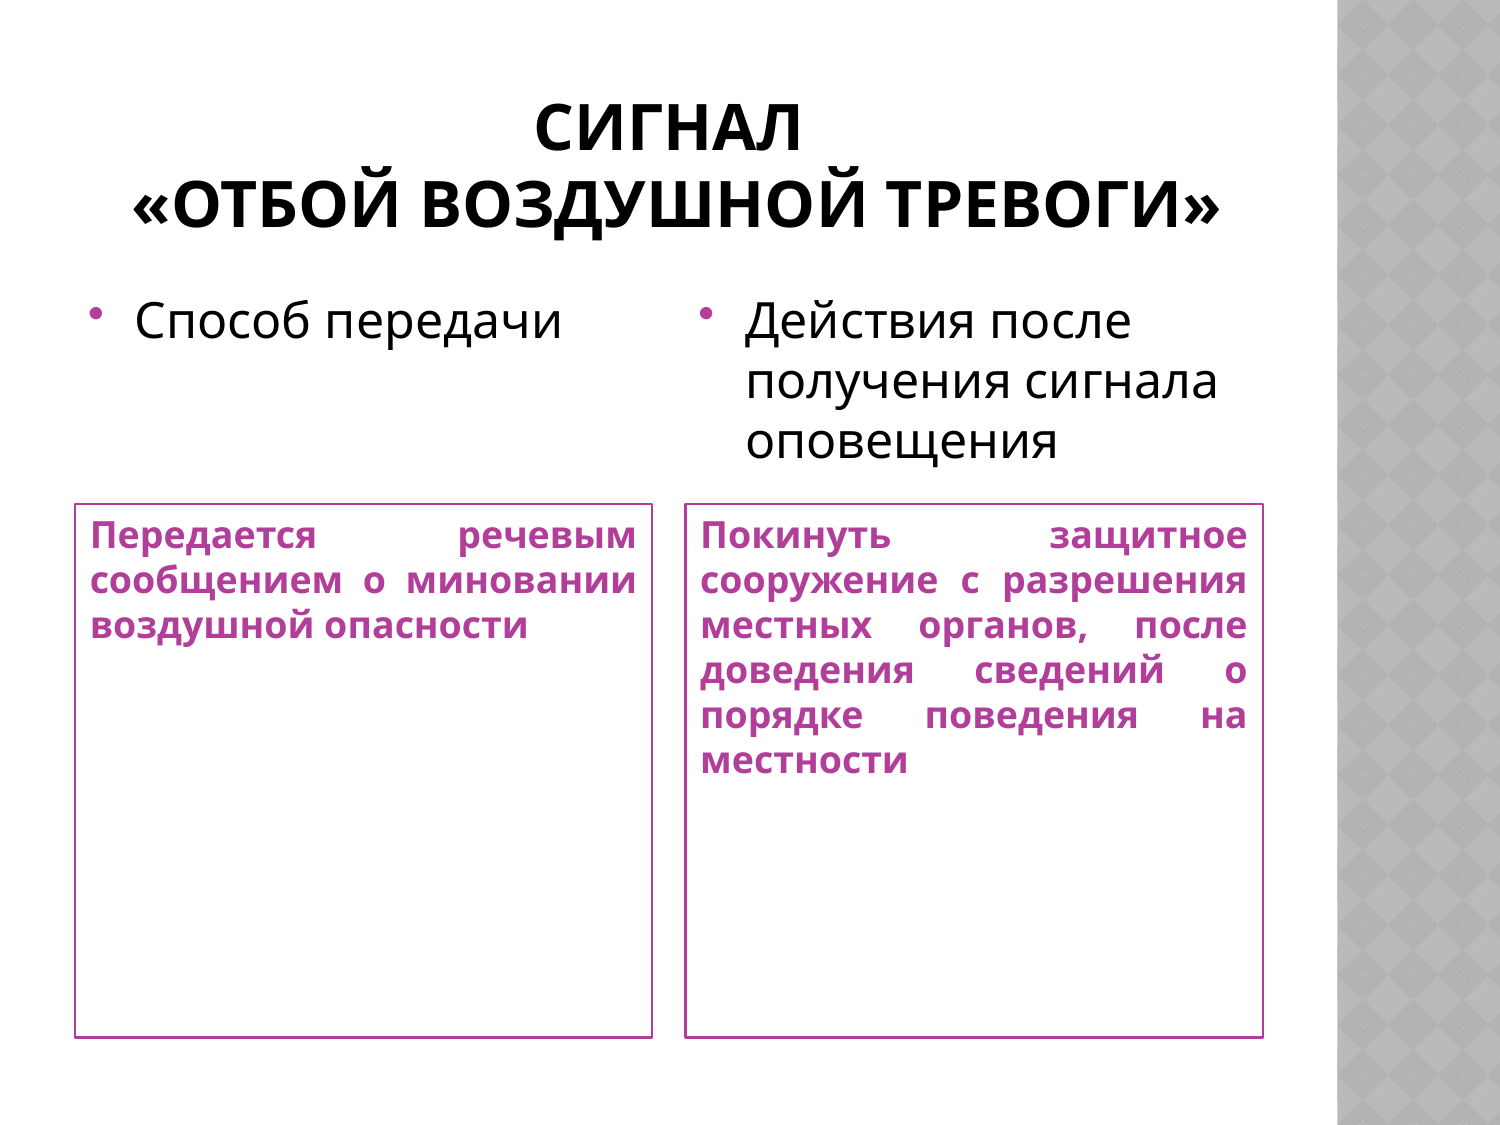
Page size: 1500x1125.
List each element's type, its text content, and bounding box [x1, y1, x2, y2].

list Передается речевым сообщением о миновании воздушной опасности [74, 503, 653, 1039]
list Действия после получения сигнала оповещения [685, 280, 1263, 481]
title Сигнал «отбой воздушной тревоги» [75, 52, 1263, 240]
list Покинуть защитное сооружение с разрешения местных органов, после доведения сведений о порядке поведения на местности [684, 503, 1264, 1039]
list Способ передачи [75, 280, 653, 457]
